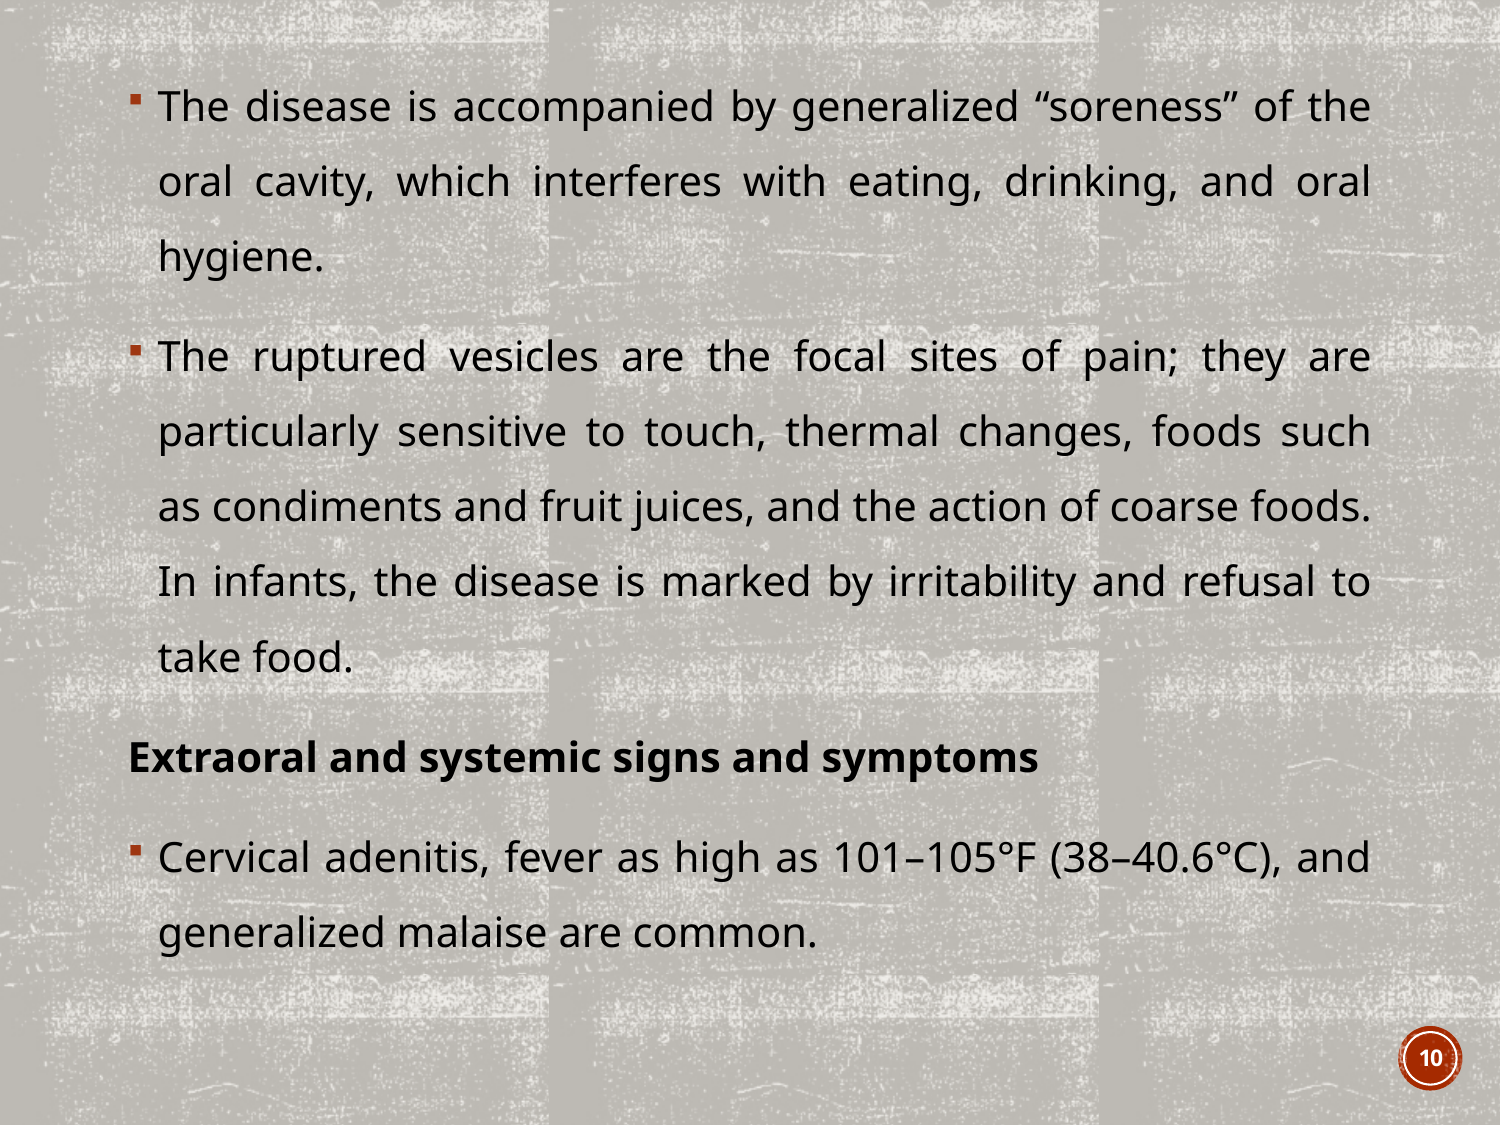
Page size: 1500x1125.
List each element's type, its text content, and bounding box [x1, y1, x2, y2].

slide_number 10 [1391, 1028, 1471, 1089]
list The disease is accompanied by generalized “soreness” of the oral cavity, which interferes with eating, drinking, and oral hygiene. The ruptured vesicles are the focal sites of pain; they are particularly sensitive to touch, thermal changes, foods such as condiments and fruit juices, and the action of coarse foods. In infants, the disease is marked by irritability and refusal to take food. Extraoral and systemic signs and symptoms Cervical adenitis, fever as high as 101–105°F (38–40.6°C), and generalized malaise are common. [112, 46, 1388, 1013]
